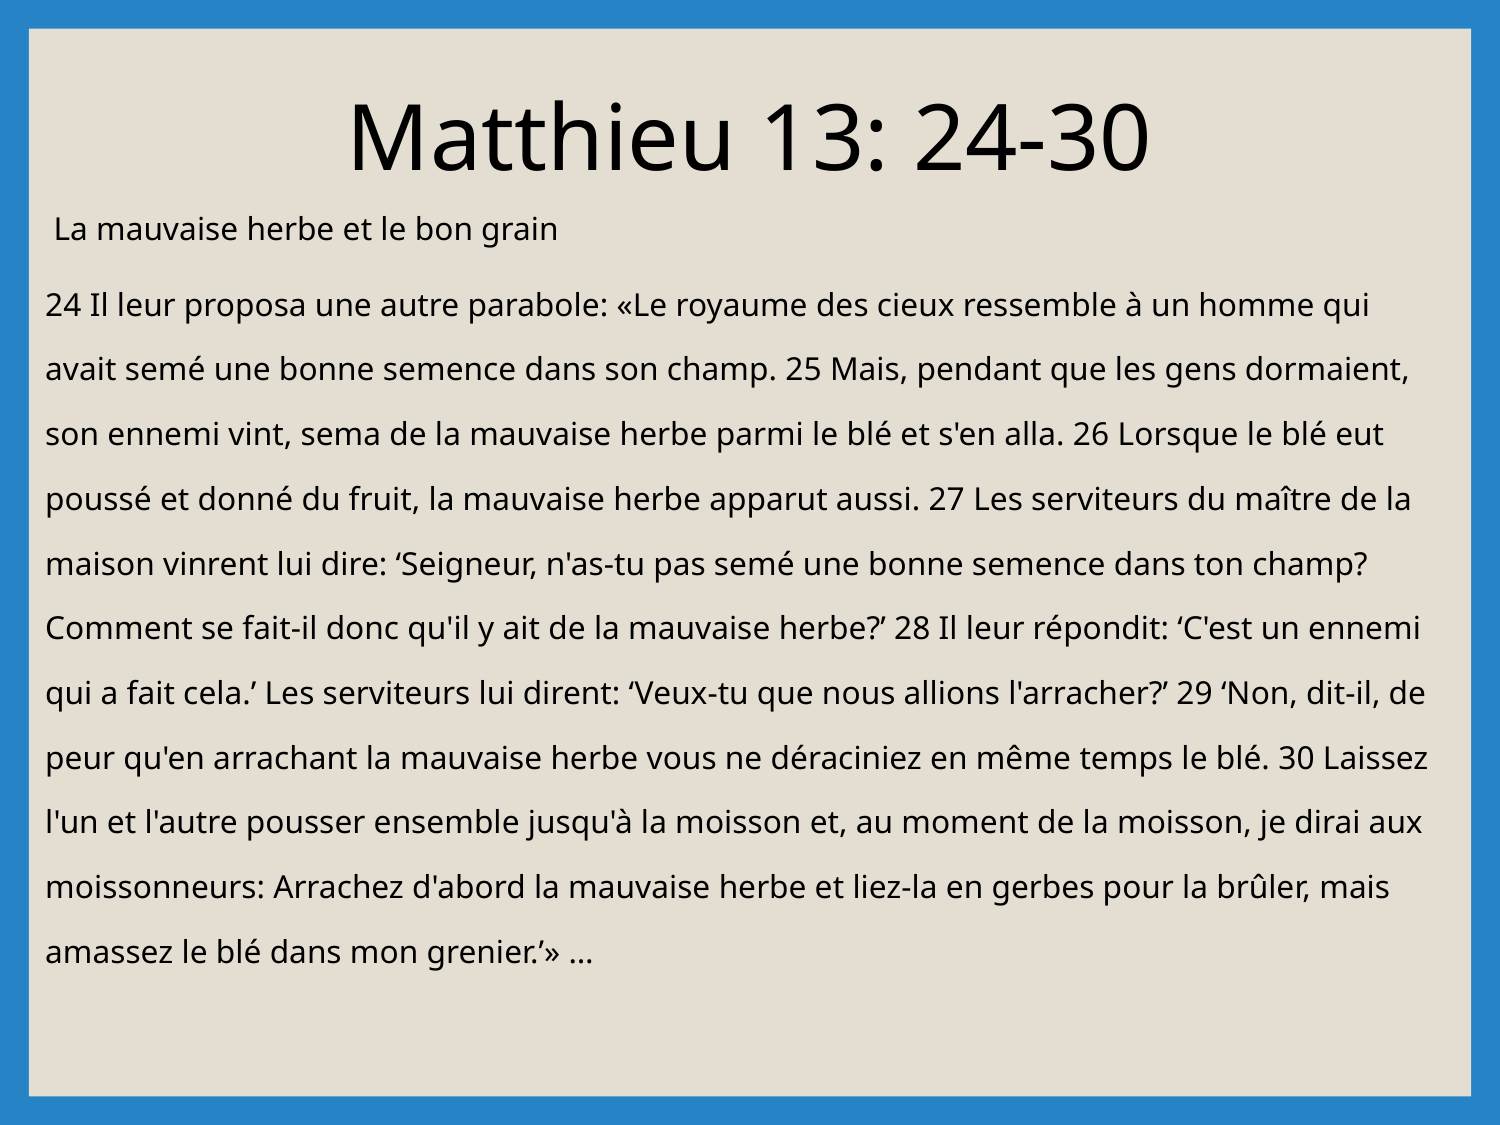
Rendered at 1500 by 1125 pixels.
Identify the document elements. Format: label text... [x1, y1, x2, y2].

list La mauvaise herbe et le bon grain 24 Il leur proposa une autre parabole: «Le royaume des cieux ressemble à un homme qui avait semé une bonne semence dans son champ. 25 Mais, pendant que les gens dormaient, son ennemi vint, sema de la mauvaise herbe parmi le blé et s'en alla. 26 Lorsque le blé eut poussé et donné du fruit, la mauvaise herbe apparut aussi. 27 Les serviteurs du maître de la maison vinrent lui dire: ‘Seigneur, n'as-tu pas semé une bonne semence dans ton champ? Comment se fait-il donc qu'il y ait de la mauvaise herbe?’ 28 Il leur répondit: ‘C'est un ennemi qui a fait cela.’ Les serviteurs lui dirent: ‘Veux-tu que nous allions l'arracher?’ 29 ‘Non, dit-il, de peur qu'en arrachant la mauvaise herbe vous ne déraciniez en même temps le blé. 30 Laissez l'un et l'autre pousser ensemble jusqu'à la moisson et, au moment de la moisson, je dirai aux moissonneurs: Arrachez d'abord la mauvaise herbe et liez-la en gerbes pour la brûler, mais amassez le blé dans mon grenier.’» … [37, 173, 1442, 994]
title Matthieu 13: 24-30 [119, 27, 1381, 173]
